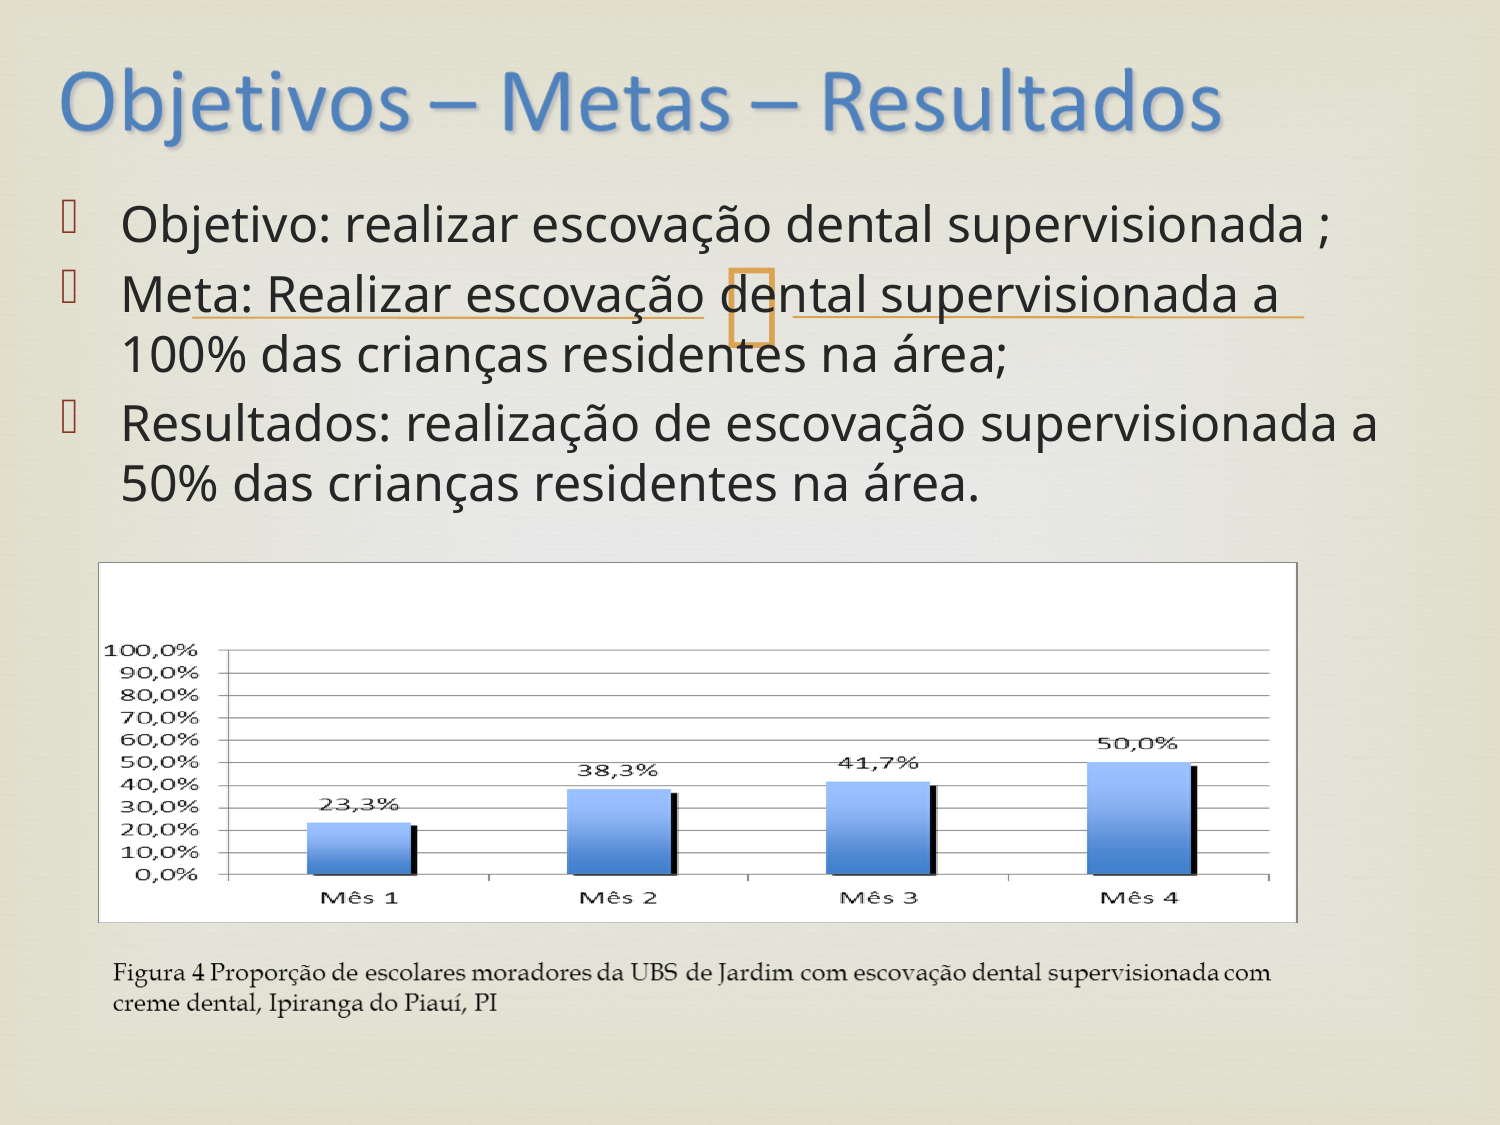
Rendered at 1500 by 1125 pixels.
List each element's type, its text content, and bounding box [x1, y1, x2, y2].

picture [0, 5, 1397, 219]
list Objetivo: realizar escovação dental supervisionada ; Meta: Realizar escovação dental supervisionada a 100% das crianças residentes na área; Resultados: realização de escovação supervisionada a 50% das crianças residentes na área. [45, 227, 1396, 927]
picture [98, 950, 1317, 1035]
picture [98, 561, 1299, 924]
